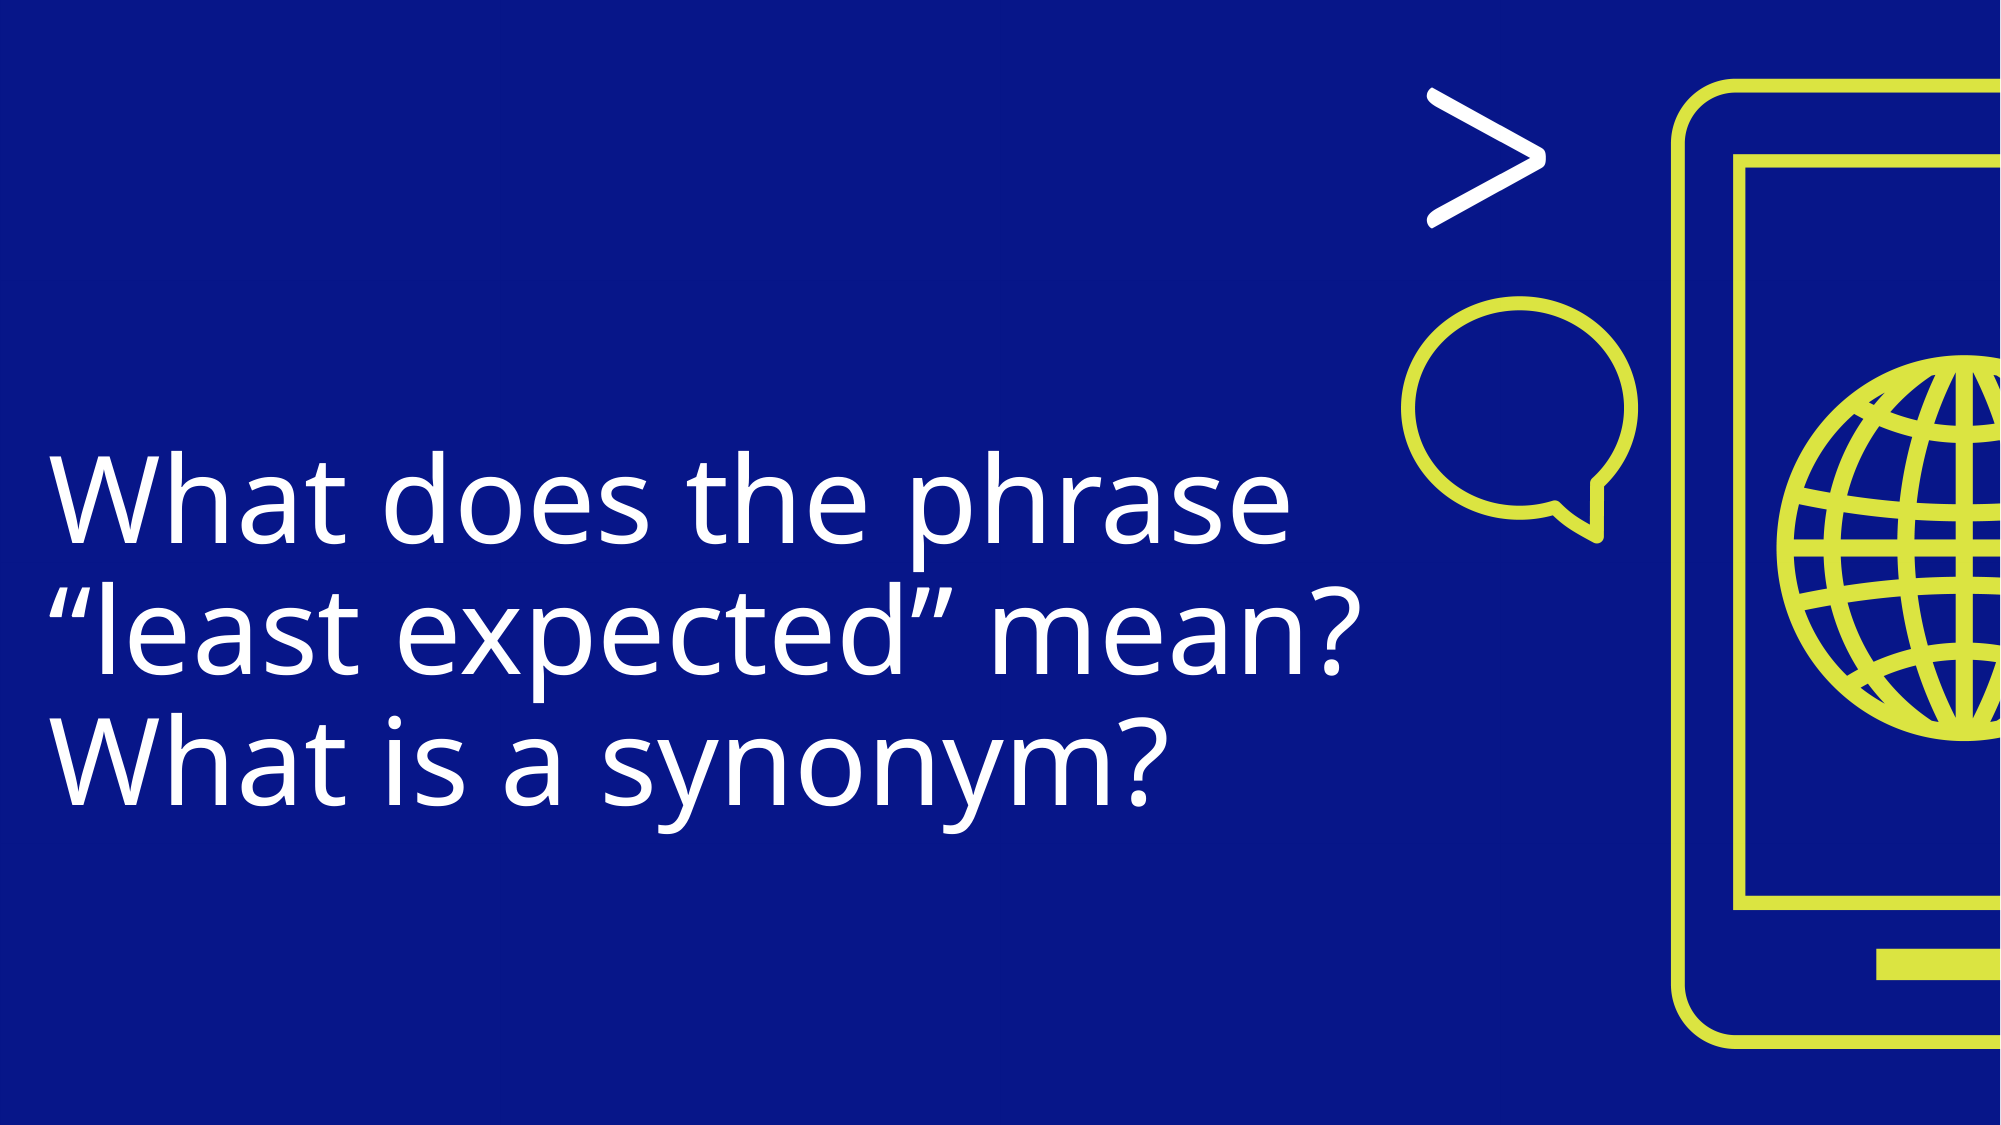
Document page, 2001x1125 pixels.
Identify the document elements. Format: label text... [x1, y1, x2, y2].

title What does the phrase “least expected” mean? What is a synonym? [33, 312, 1388, 840]
picture [0, 0, 2001, 1125]
